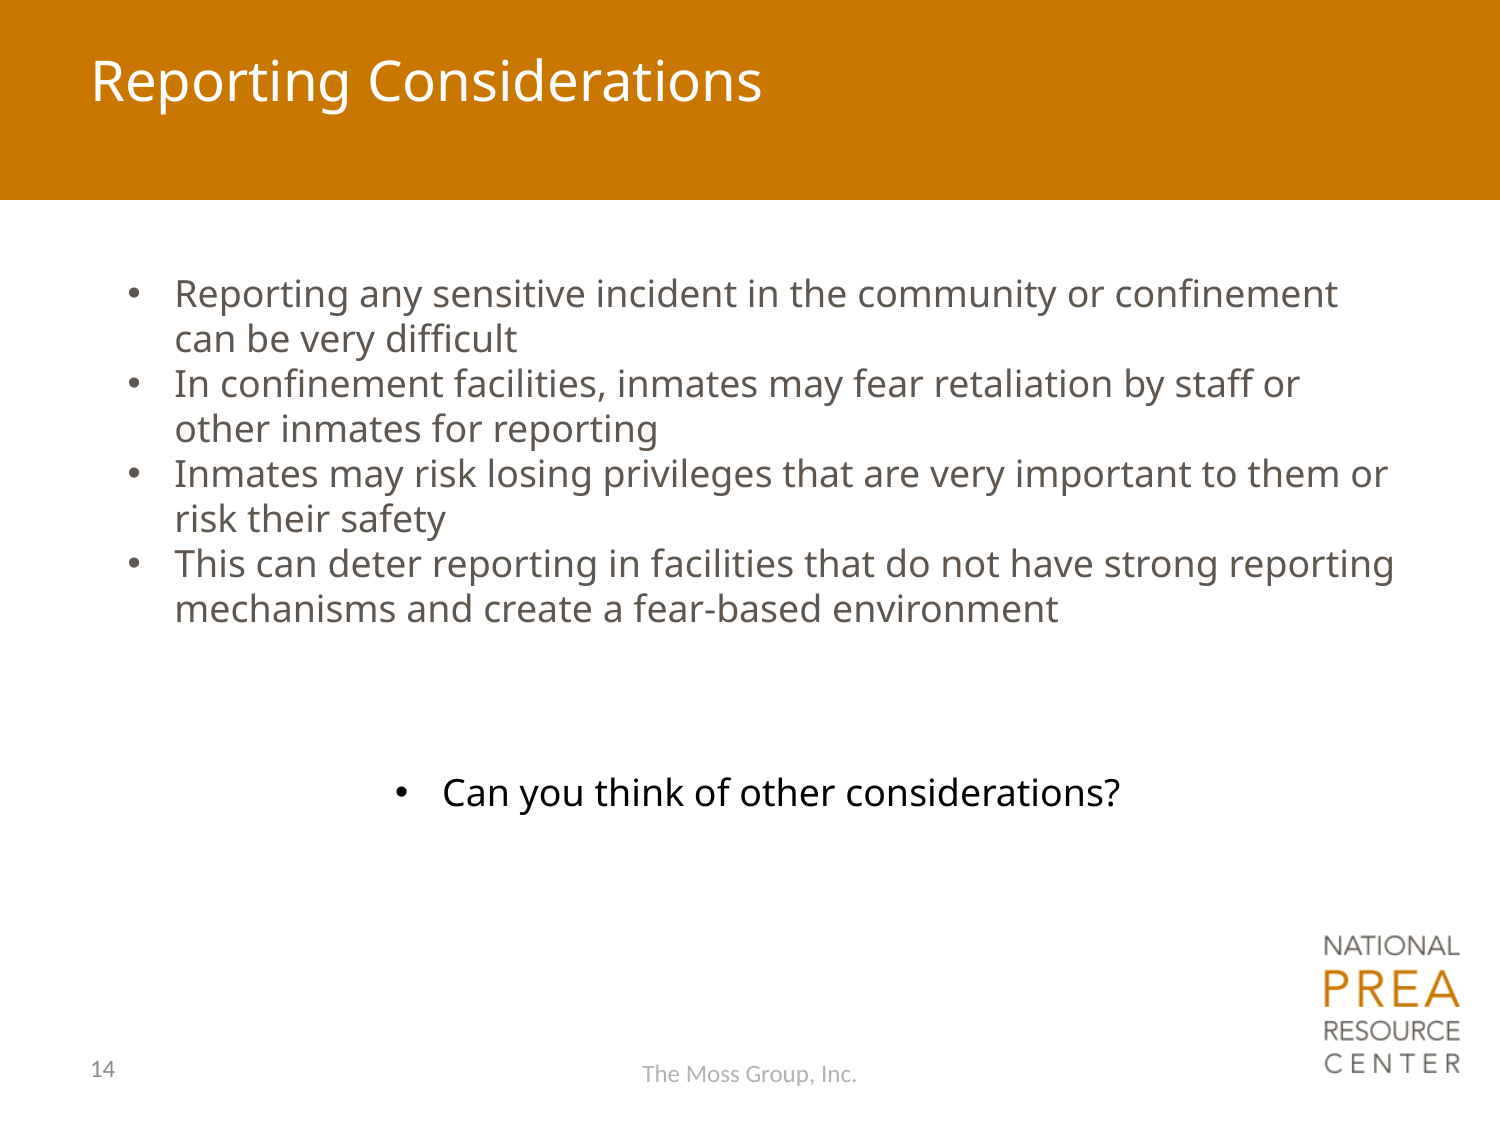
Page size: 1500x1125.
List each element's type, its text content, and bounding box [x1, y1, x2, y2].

list Reporting any sensitive incident in the community or confinement can be very difficult In confinement facilities, inmates may fear retaliation by staff or other inmates for reporting Inmates may risk losing privileges that are very important to them or risk their safety This can deter reporting in facilities that do not have strong reporting mechanisms and create a fear-based environment [112, 262, 1413, 663]
footer The Moss Group, Inc. [512, 1042, 988, 1103]
picture [1312, 924, 1474, 1086]
text_box Can you think of other considerations? [380, 761, 1146, 822]
slide_number 14 [75, 1037, 325, 1098]
title Reporting Considerations [75, 13, 1425, 160]
